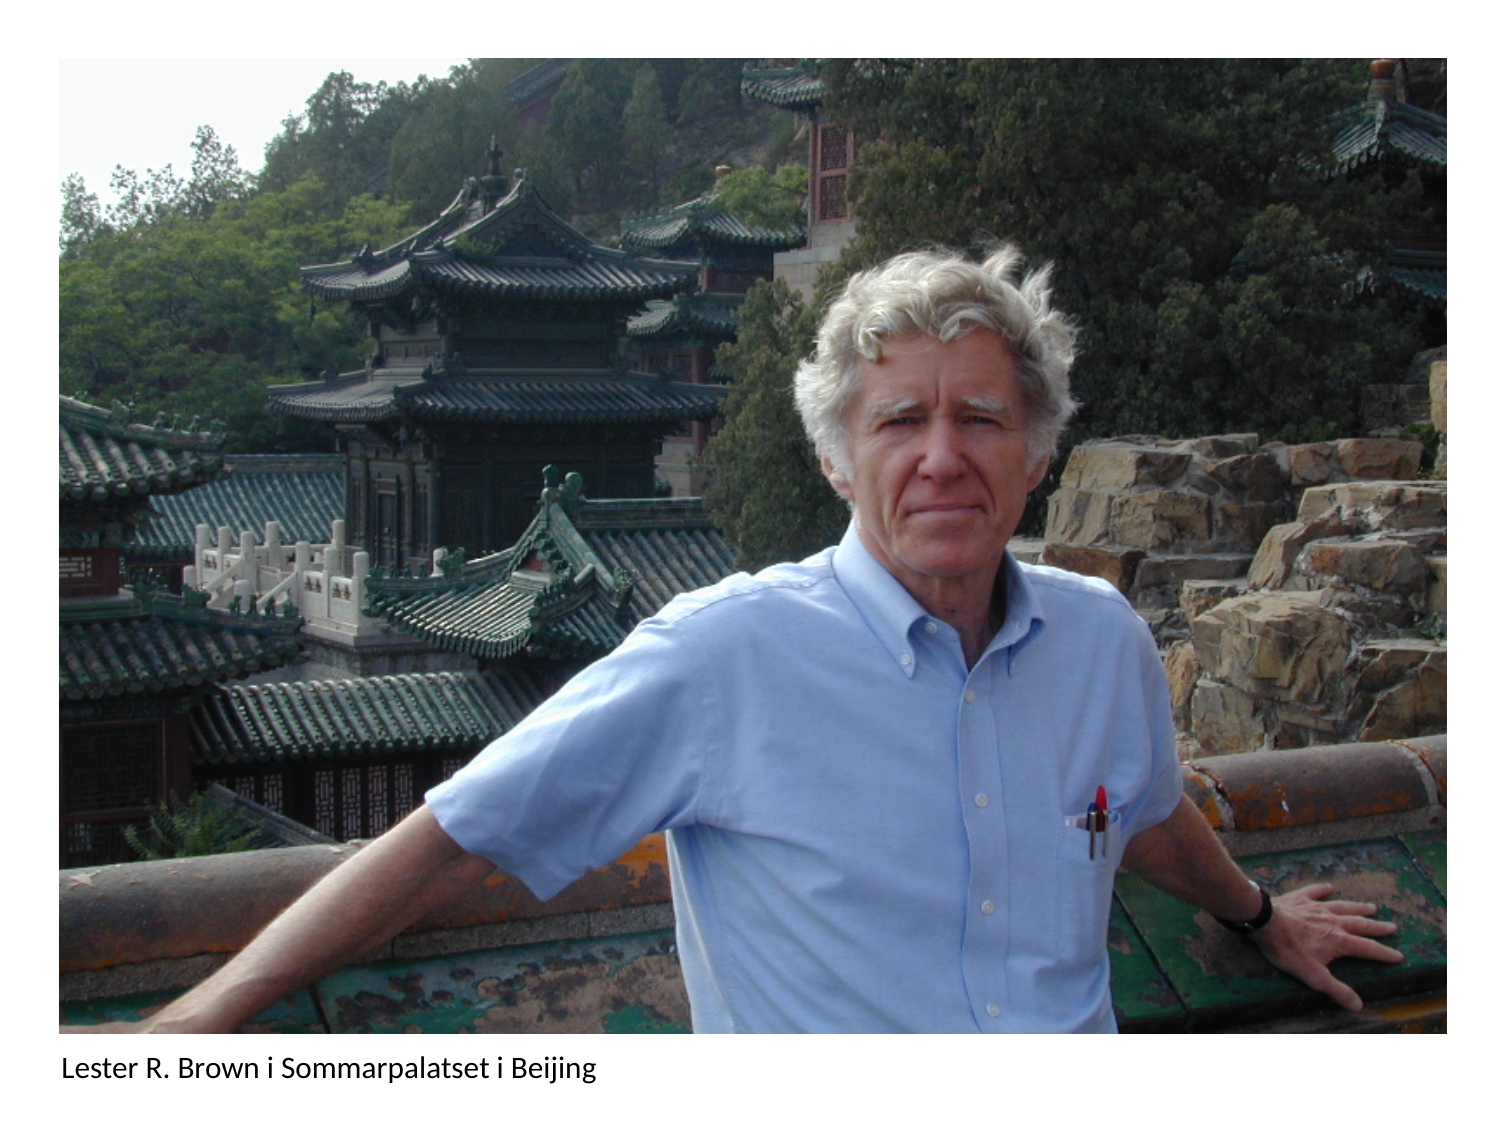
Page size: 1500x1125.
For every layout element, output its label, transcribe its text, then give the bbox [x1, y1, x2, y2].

picture [58, 58, 1447, 1034]
subtitle Lester R. Brown i Sommarpalatset i Beijing [22, 1035, 1373, 1097]
